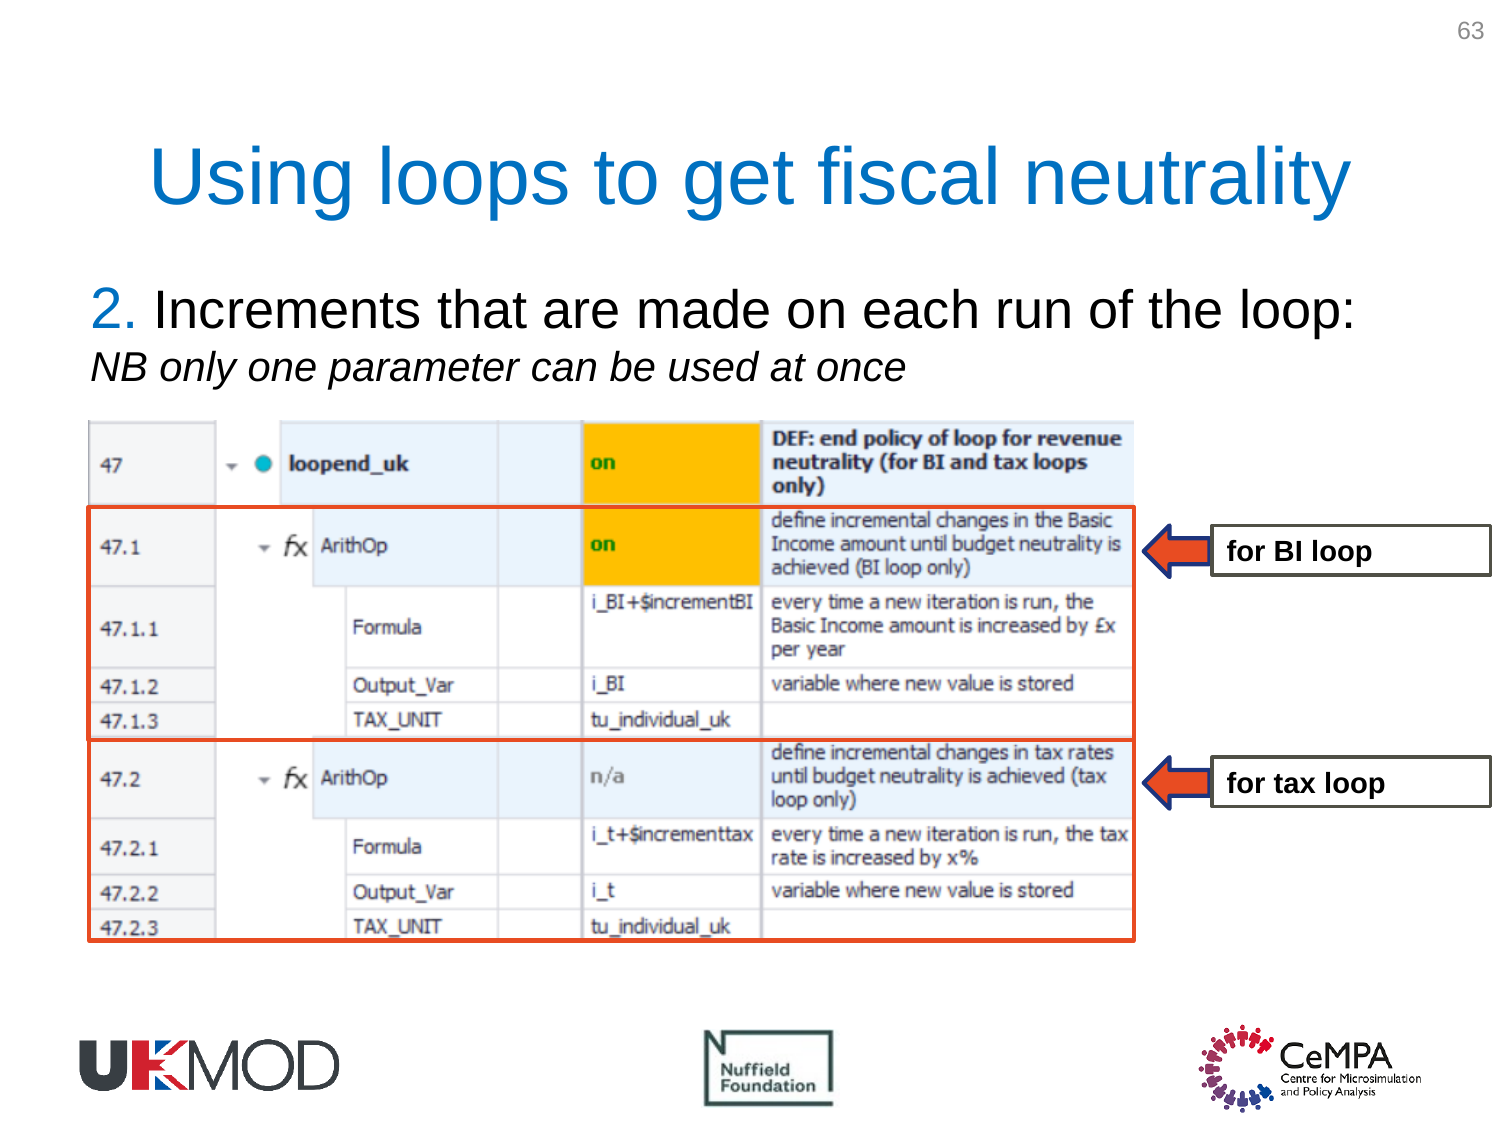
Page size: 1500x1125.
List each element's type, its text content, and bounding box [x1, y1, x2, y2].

list 2. Increments that are made on each run of the loop: NB only one parameter can be used at once [75, 262, 1425, 1005]
picture [701, 1029, 840, 1108]
picture [88, 420, 1134, 941]
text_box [1143, 756, 1491, 809]
picture [1198, 1024, 1421, 1113]
picture [73, 1036, 343, 1094]
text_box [1143, 525, 1491, 578]
title Using loops to get fiscal neutrality [76, 78, 1427, 266]
slide_number 63 [1149, 0, 1500, 60]
